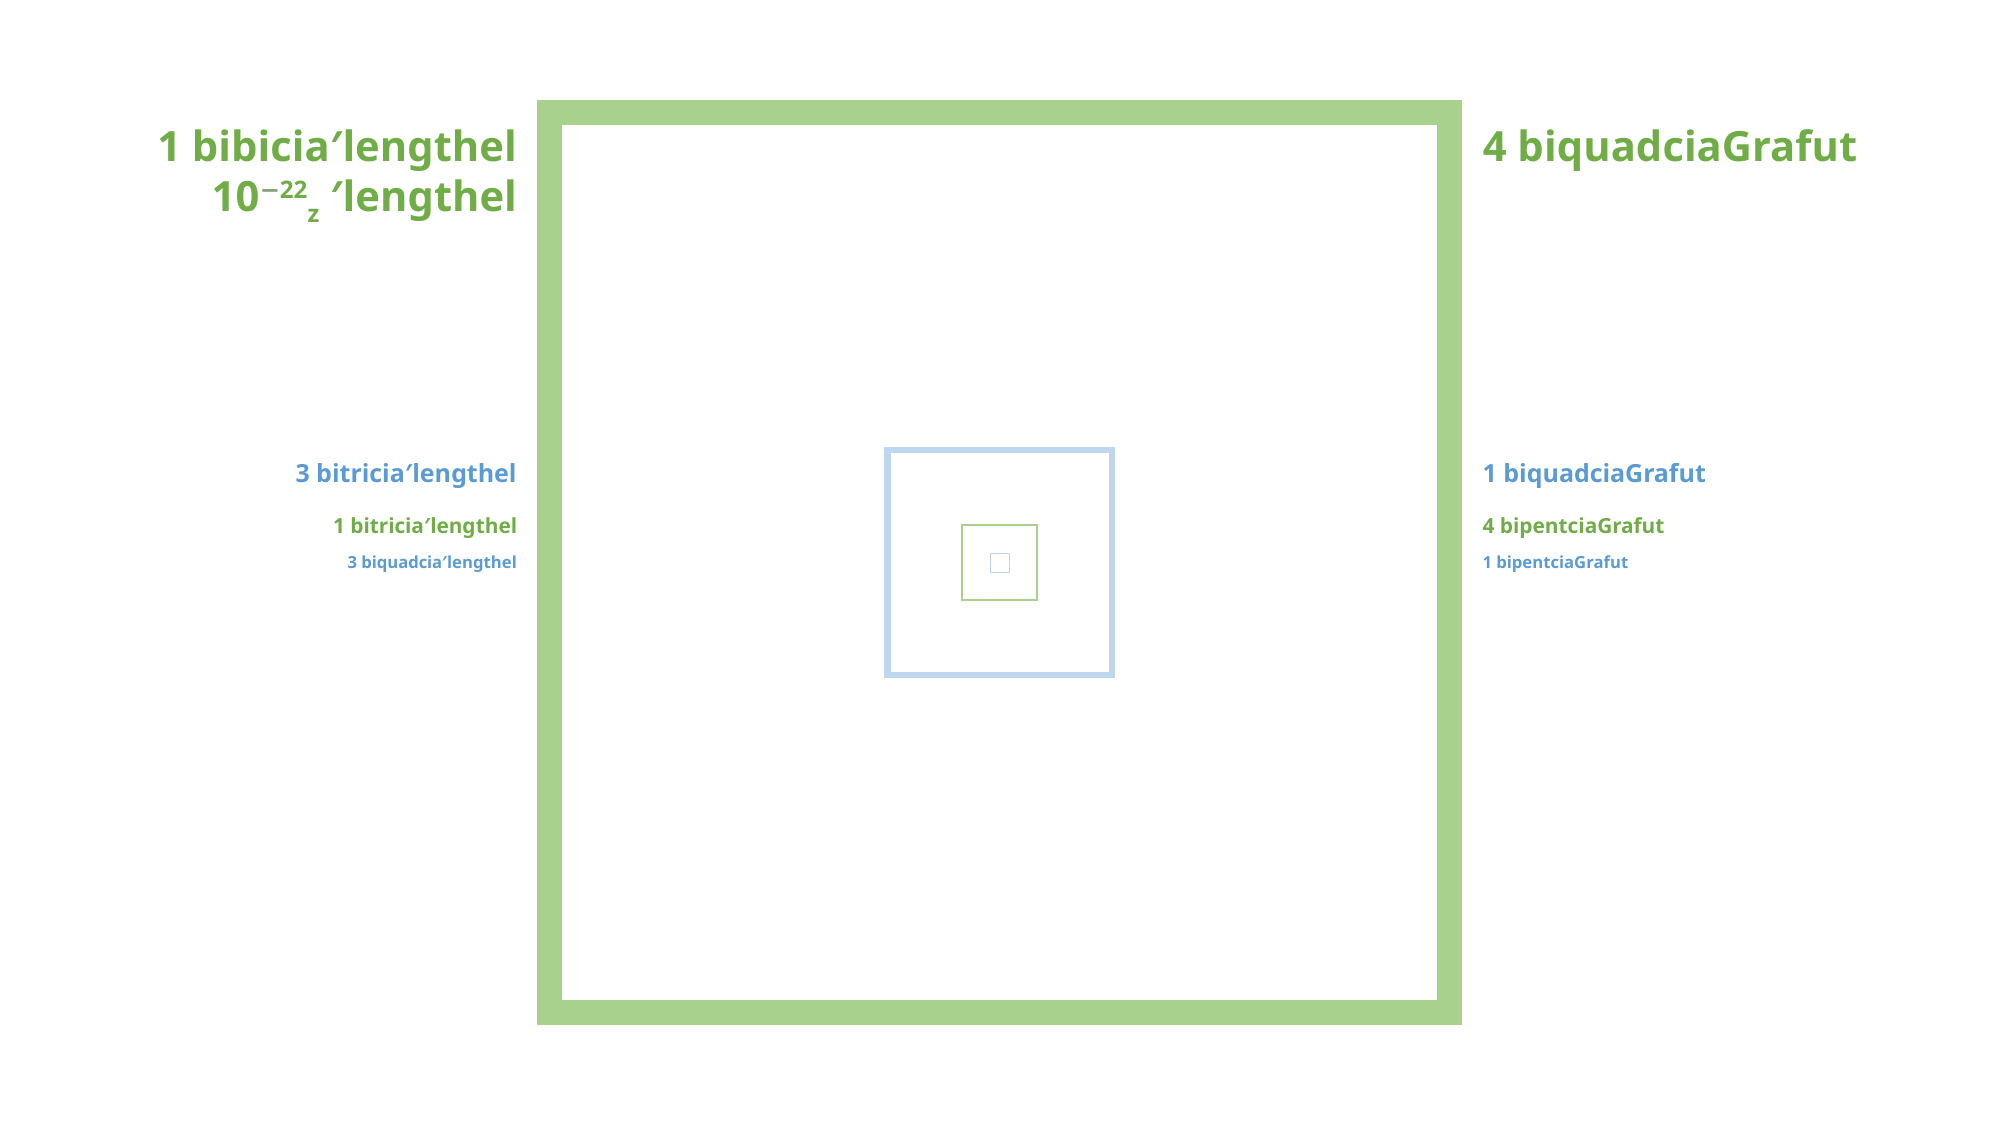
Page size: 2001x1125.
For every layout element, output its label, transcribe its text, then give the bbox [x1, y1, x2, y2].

text_box 3 bitricia′lengthel [238, 450, 532, 495]
text_box [990, 552, 1010, 573]
text_box 3 biquadcia′lengthel [238, 544, 532, 580]
text_box 1 biquadciaGrafut [1467, 450, 1762, 495]
text_box [549, 111, 1451, 1013]
text_box 4 biquadciaGrafut [1468, 112, 1969, 178]
text_box 1 bibicia′lengthel 10−22z ′lengthel [31, 112, 532, 235]
text_box 4 bipentciaGrafut [1467, 504, 1762, 545]
text_box 1 bipentciaGrafut [1467, 545, 1762, 580]
text_box 1 bitricia′lengthel [238, 504, 532, 544]
